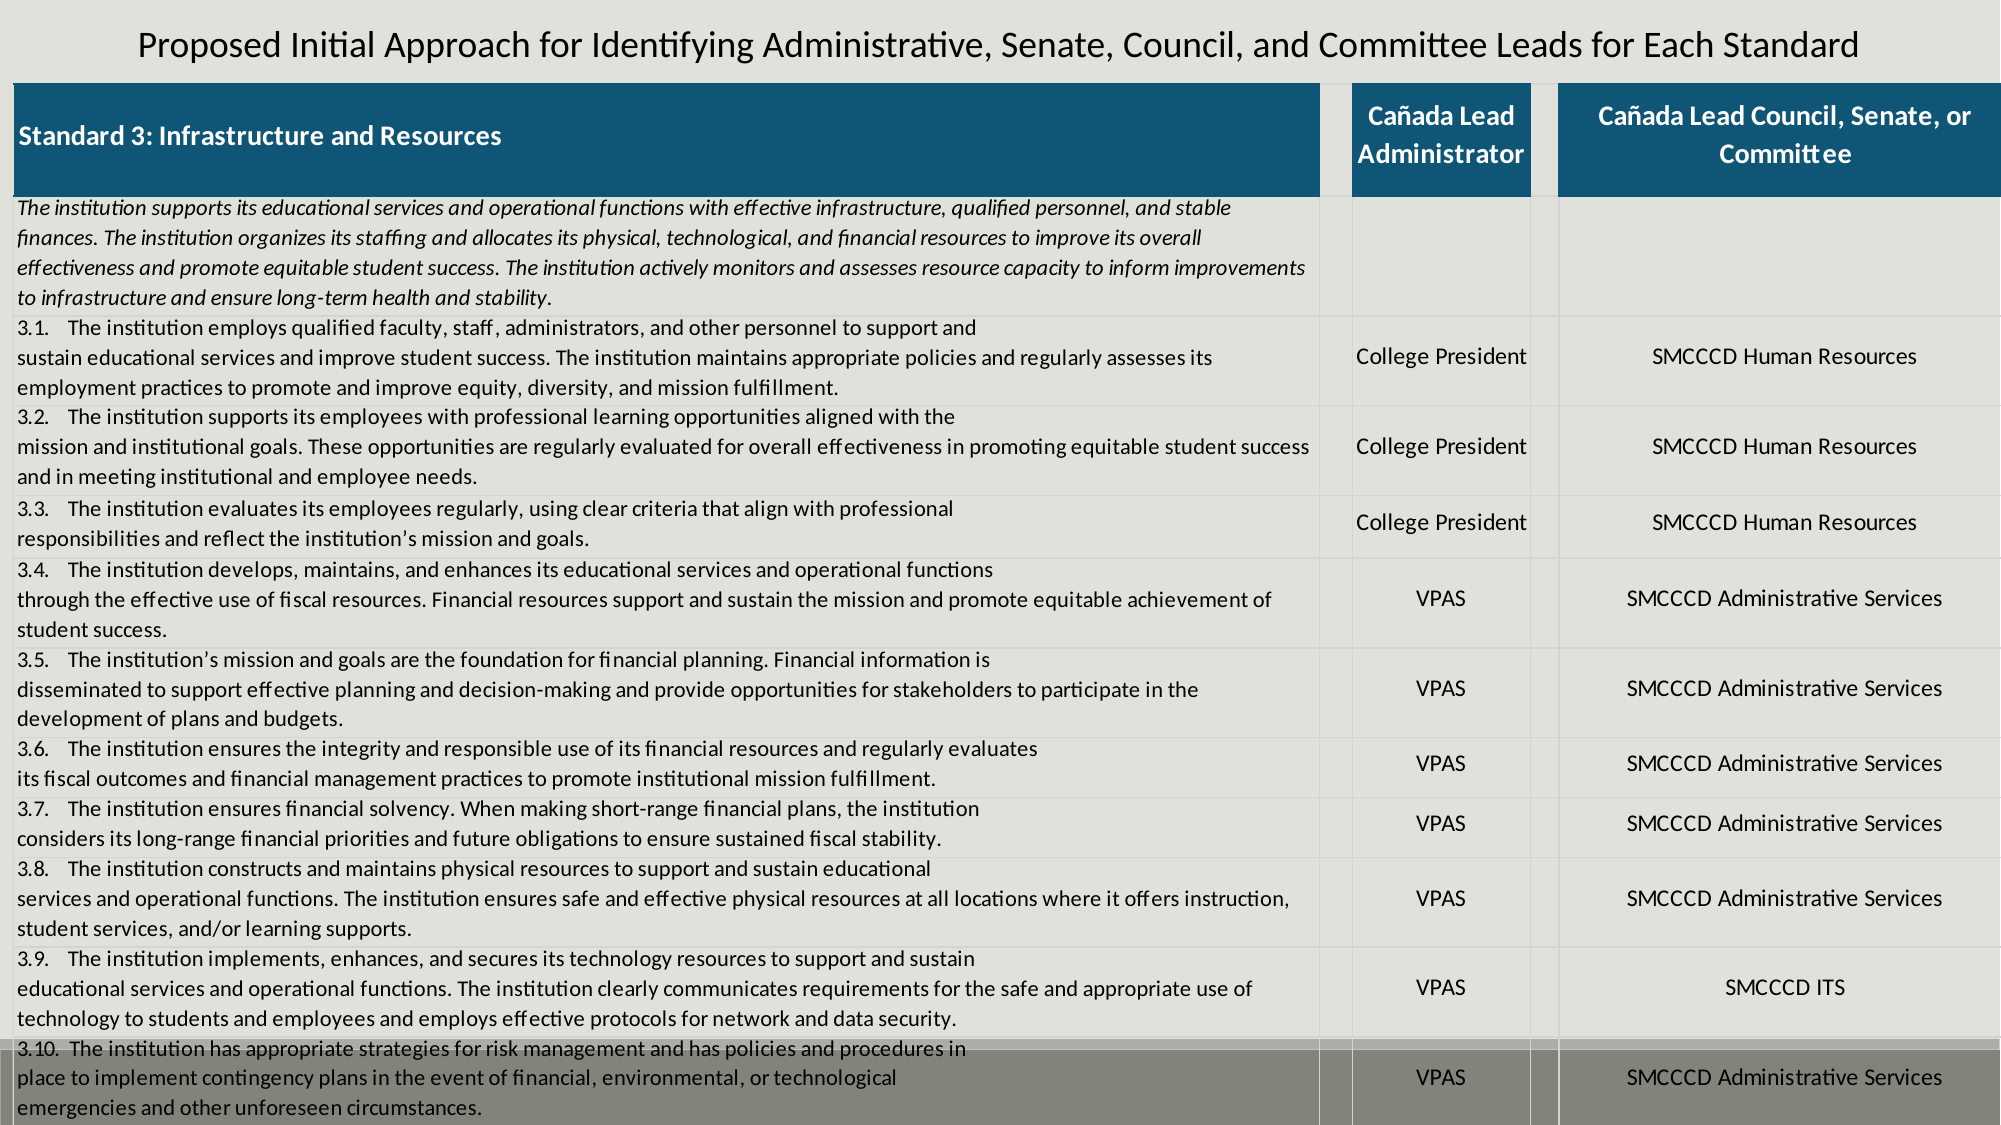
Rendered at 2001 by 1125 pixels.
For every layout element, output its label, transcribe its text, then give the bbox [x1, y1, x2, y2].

picture [11, 82, 2000, 1125]
text_box Proposed Initial Approach for Identifying Administrative, Senate, Council, and Committee Leads for Each Standard [123, 12, 1877, 73]
